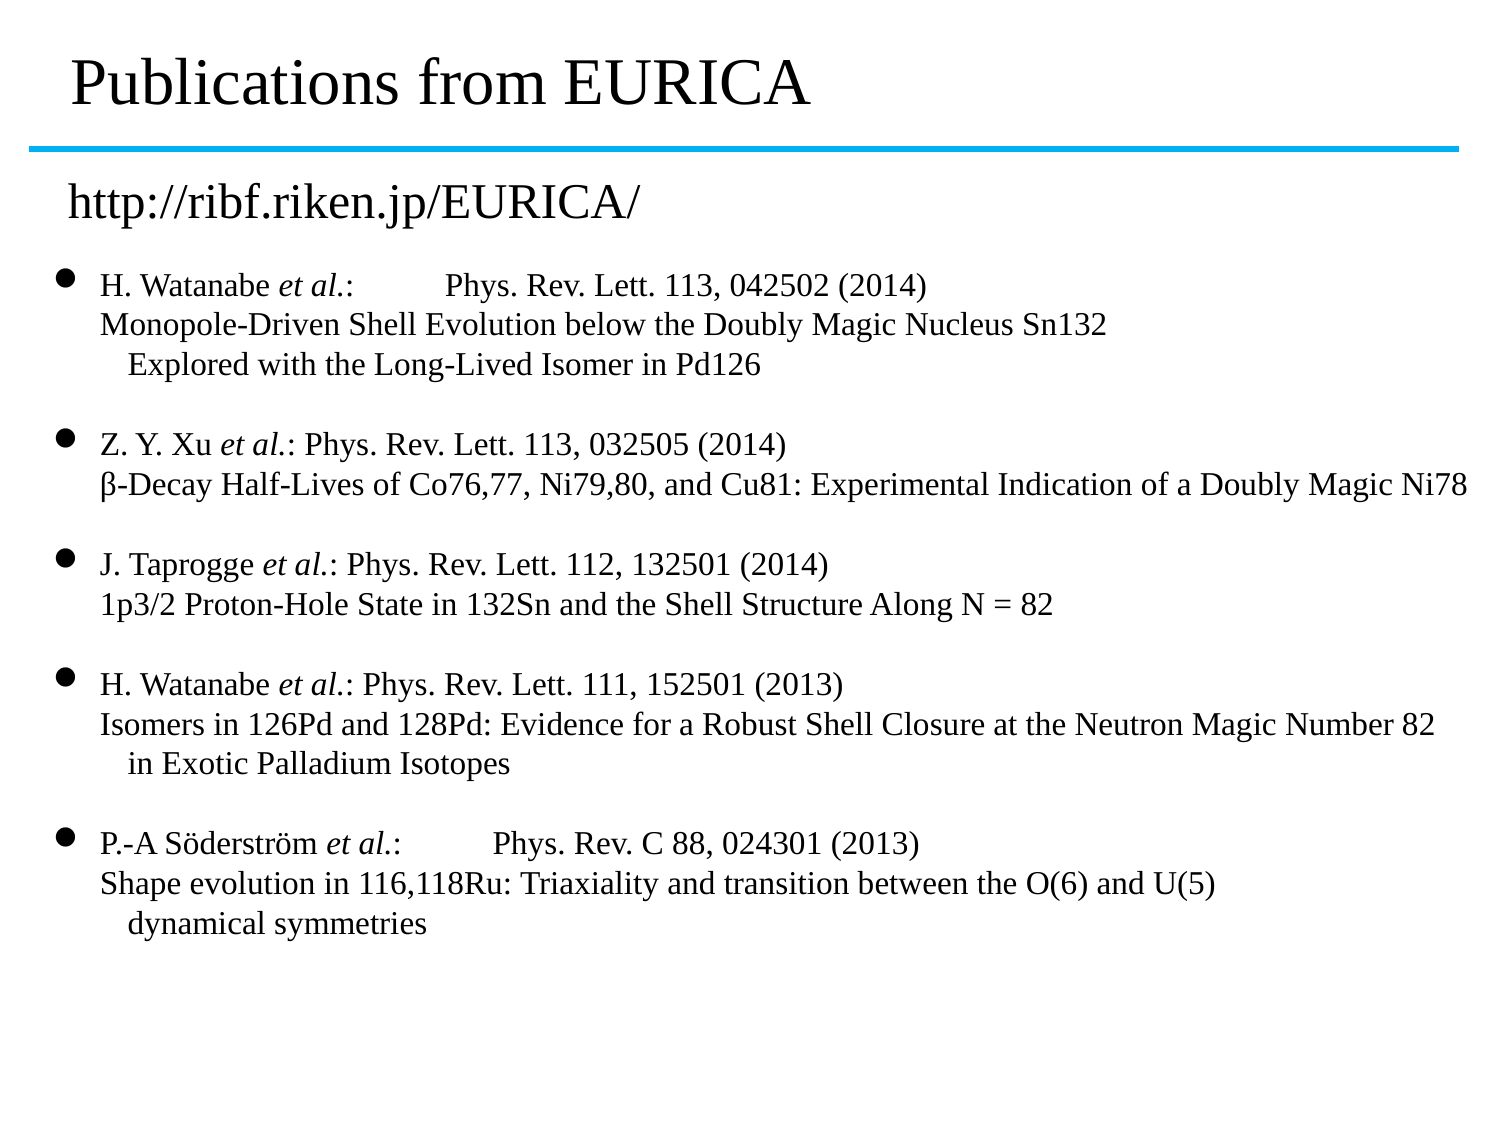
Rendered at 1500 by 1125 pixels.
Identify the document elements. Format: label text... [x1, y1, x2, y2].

text_box http://ribf.riken.jp/EURICA/ [53, 160, 1424, 236]
text_box H. Watanabe et al.: Phys. Rev. Lett. 113, 042502 (2014) Monopole-Driven Shell Evolution below the Doubly Magic Nucleus Sn132 Explored with the Long-Lived Isomer in Pd126 Z. Y. Xu et al.: Phys. Rev. Lett. 113, 032505 (2014) β-Decay Half-Lives of Co76,77, Ni79,80, and Cu81: Experimental Indication of a Doubly Magic Ni78 J. Taprogge et al.: Phys. Rev. Lett. 112, 132501 (2014) 1p3/2 Proton-Hole State in 132Sn and the Shell Structure Along N = 82 H. Watanabe et al.: Phys. Rev. Lett. 111, 152501 (2013) Isomers in 126Pd and 128Pd: Evidence for a Robust Shell Closure at the Neutron Magic Number 82 in Exotic Palladium Isotopes P.-A Söderström et al.: Phys. Rev. C 88, 024301 (2013) Shape evolution in 116,118Ru: Triaxiality and transition between the O(6) and U(5) dynamical symmetries [38, 255, 1494, 949]
text_box Publications from EURICA [56, 30, 829, 126]
